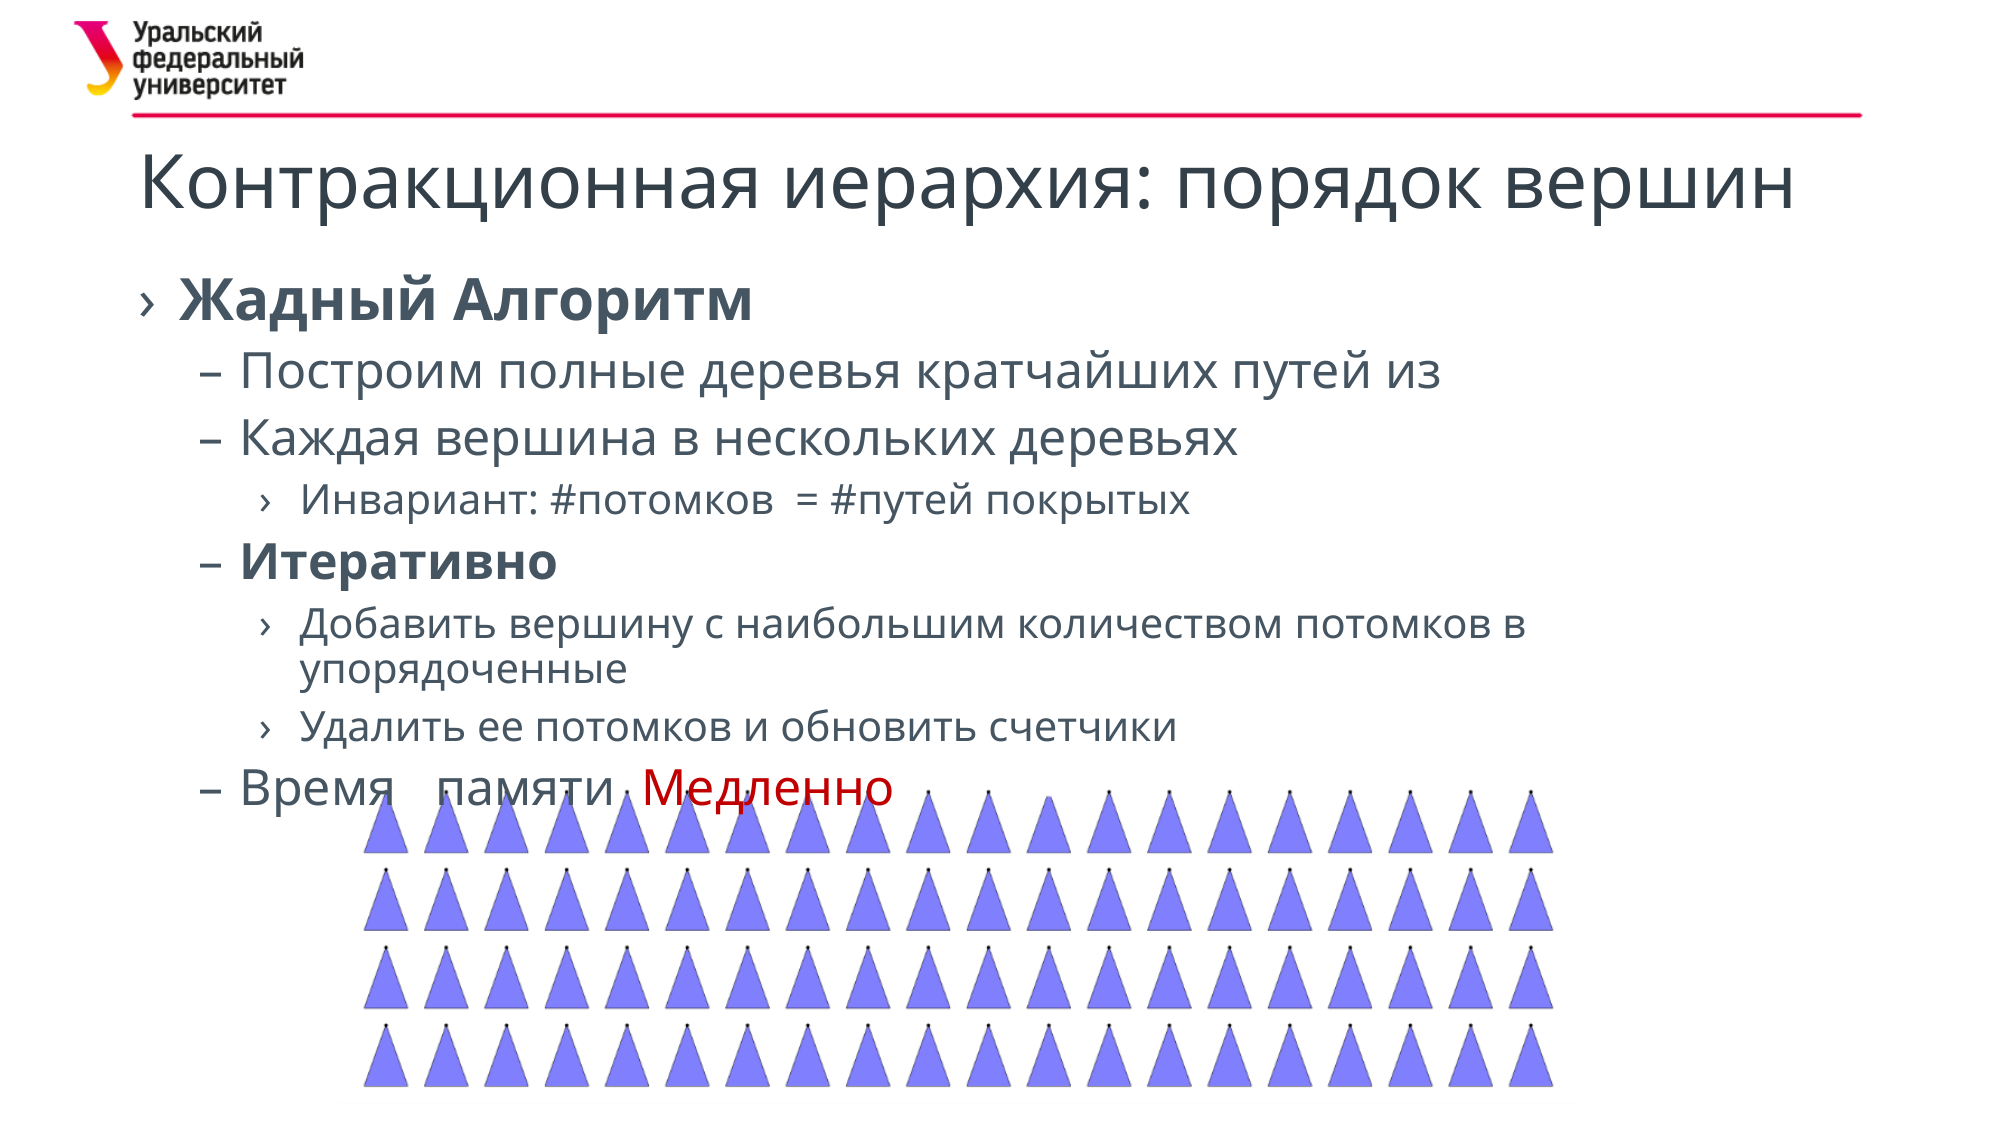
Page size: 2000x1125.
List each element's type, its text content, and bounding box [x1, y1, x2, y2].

picture [338, 715, 1579, 1104]
picture [18, 0, 1863, 126]
title Контракционная иерархия: порядок вершин [124, 113, 1867, 233]
